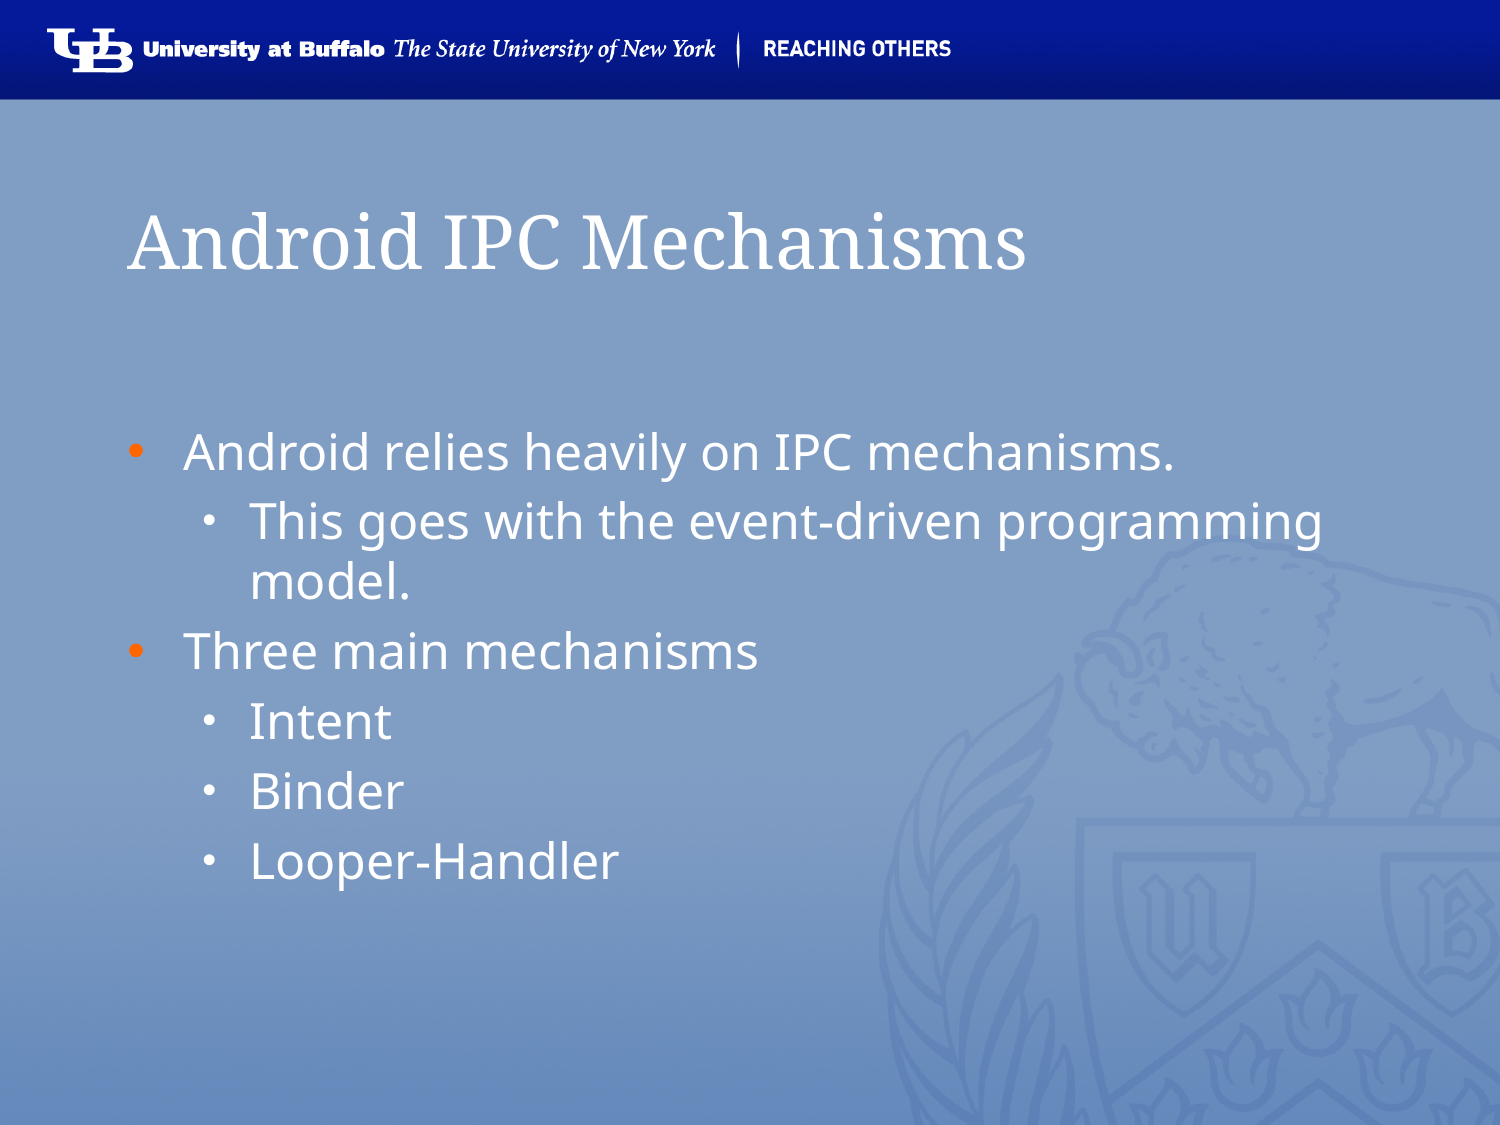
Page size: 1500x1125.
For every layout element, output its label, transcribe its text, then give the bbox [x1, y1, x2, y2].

title Android IPC Mechanisms [112, 187, 1388, 375]
picture [0, 0, 1500, 1125]
list Android relies heavily on IPC mechanisms. This goes with the event-driven programming model. Three main mechanisms Intent Binder Looper-Handler [112, 412, 1388, 975]
